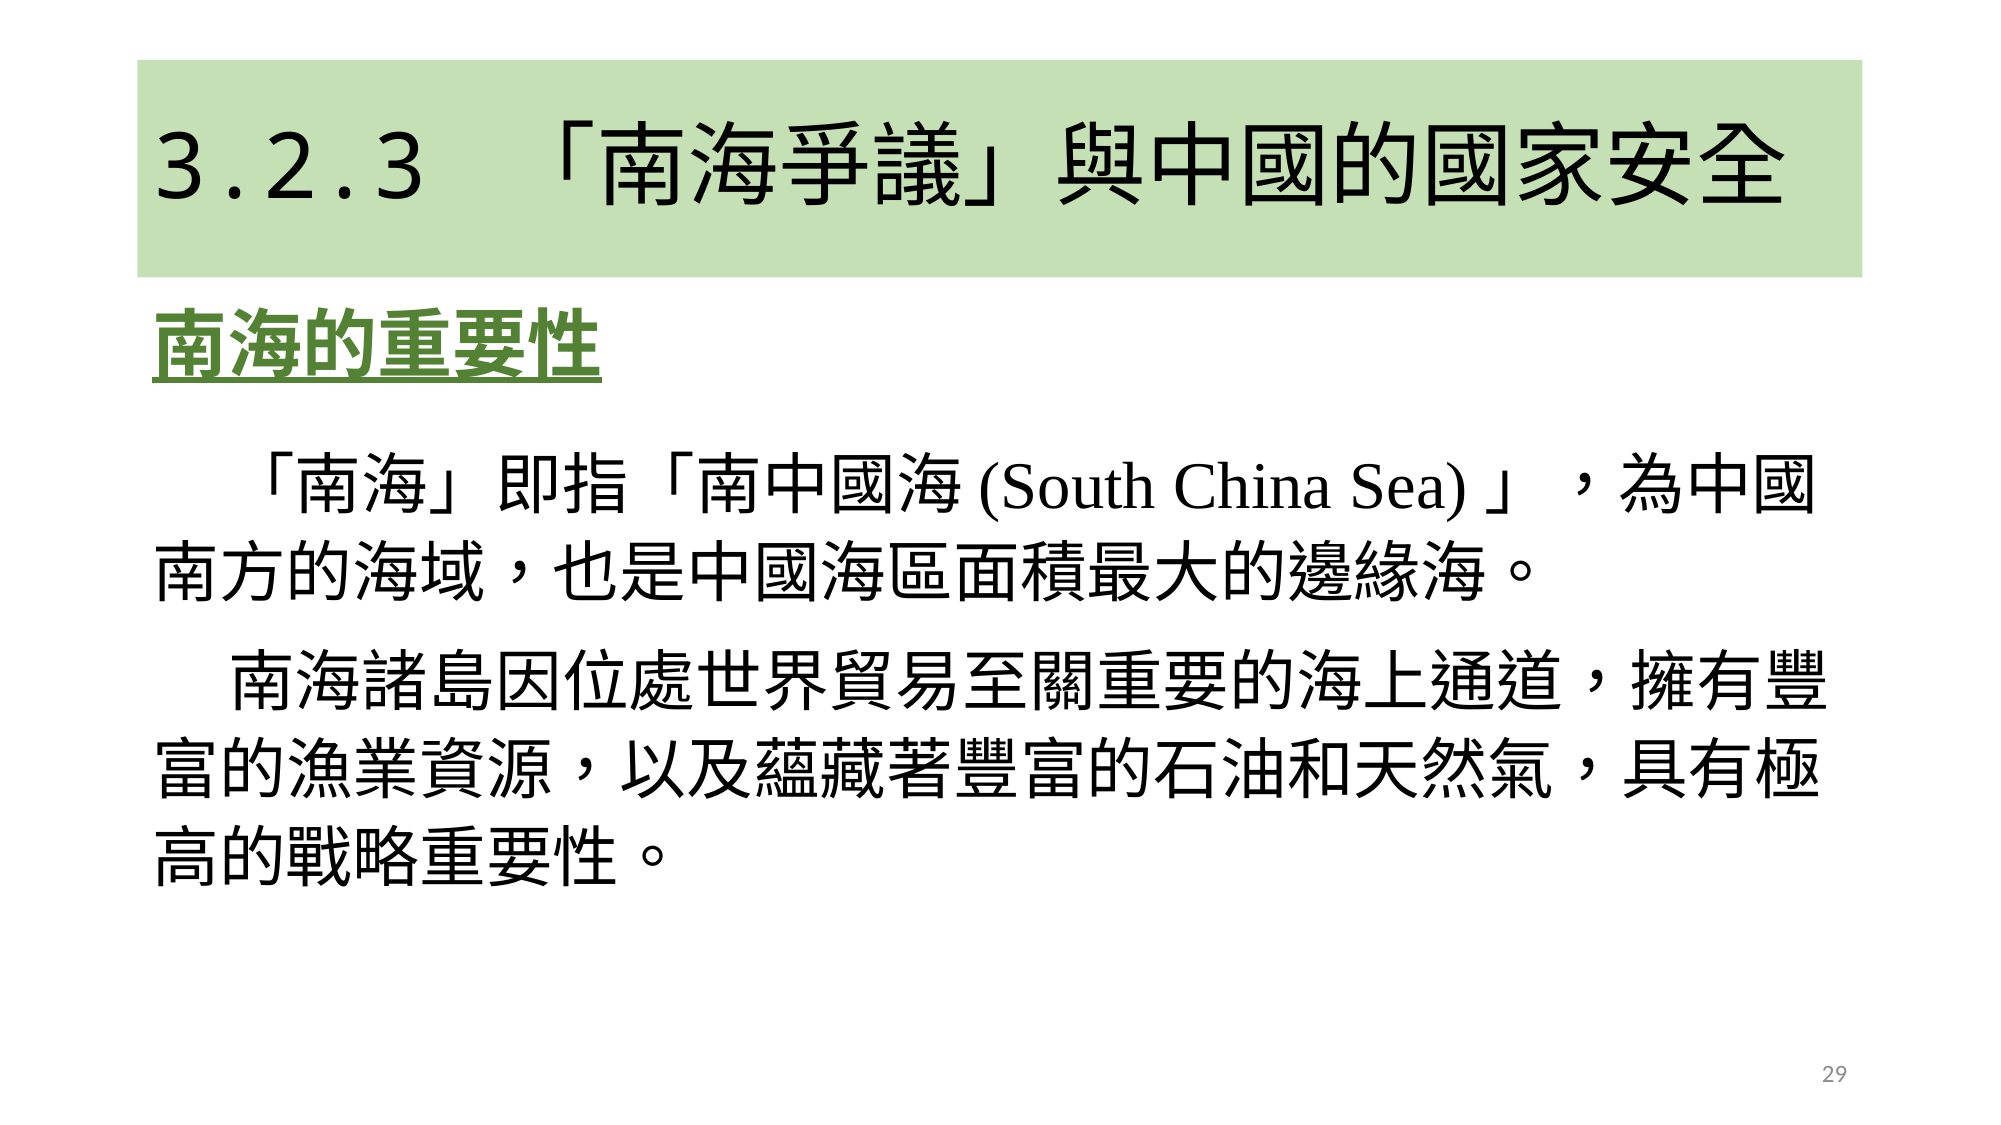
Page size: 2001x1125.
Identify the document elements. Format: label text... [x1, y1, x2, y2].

slide_number 29 [1412, 1042, 1863, 1103]
list 南海的重要性 「南海」即指「南中國海(South China Sea)」，為中國南方的海域，也是中國海區面積最大的邊緣海。 南海諸島因位處世界貿易至關重要的海上通道，擁有豐富的漁業資源，以及蘊藏著豐富的石油和天然氣，具有極高的戰略重要性。 [137, 299, 1863, 1014]
title 3.2.3 「南海爭議」與中國的國家安全 [137, 59, 1863, 278]
